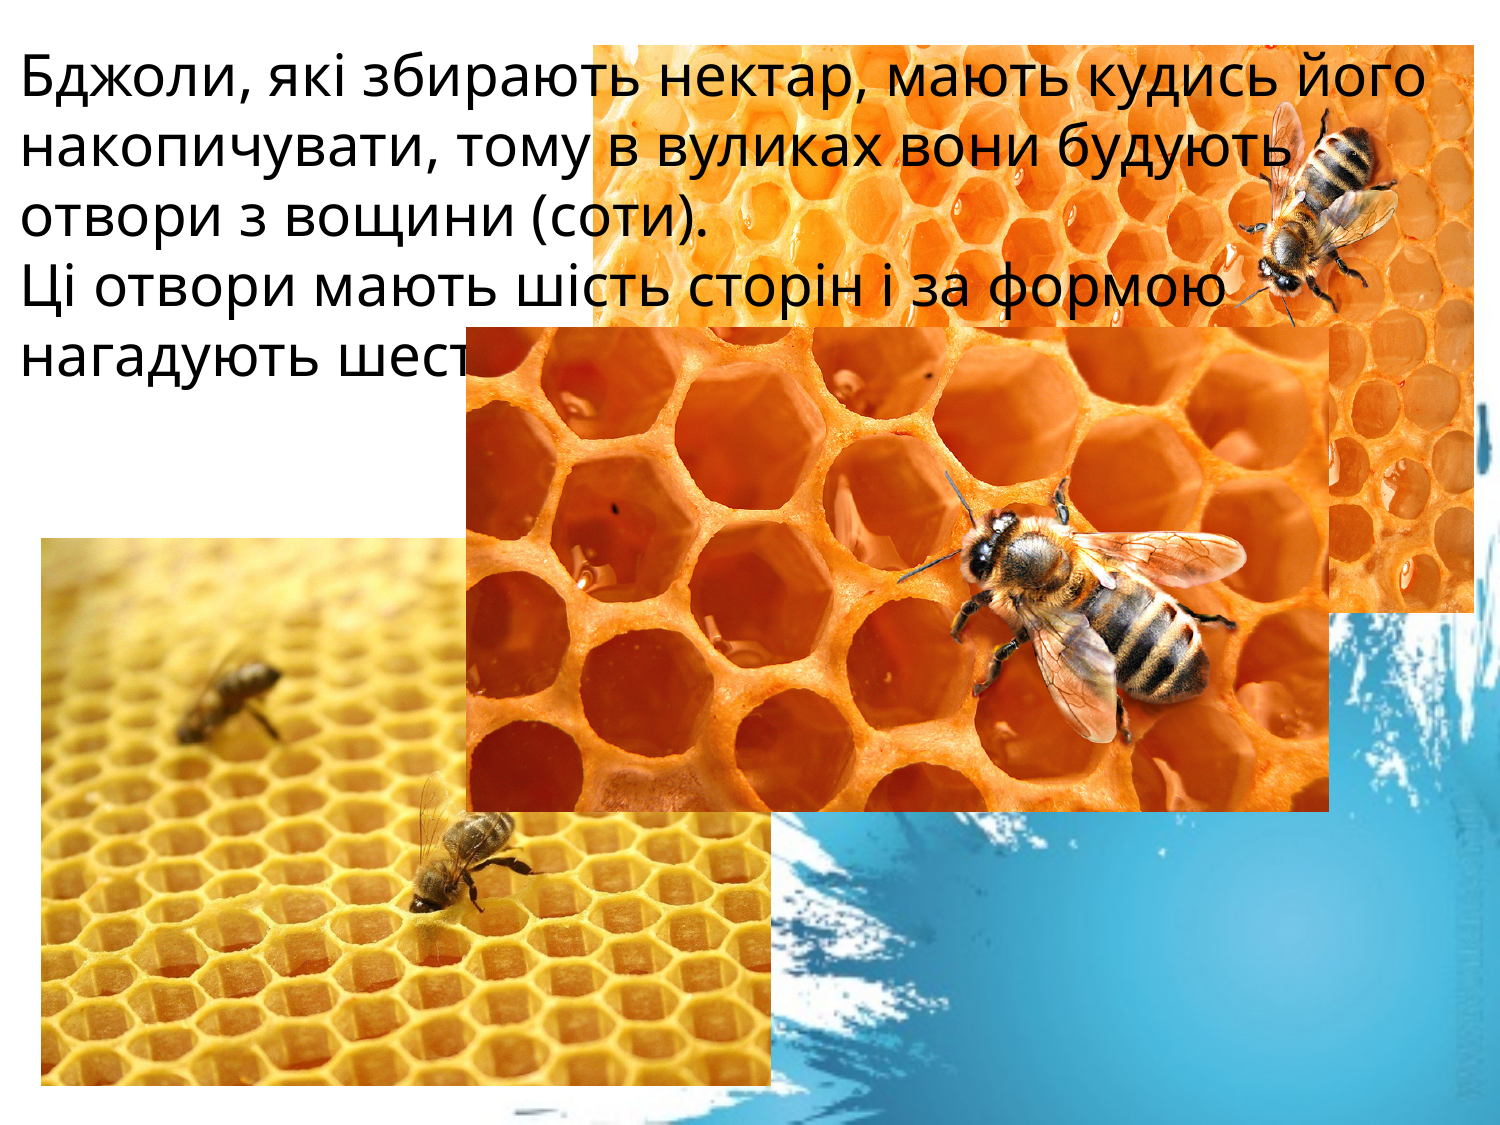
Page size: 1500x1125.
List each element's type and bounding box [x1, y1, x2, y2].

list [0, 0, 1500, 1125]
picture [40, 45, 1474, 1086]
